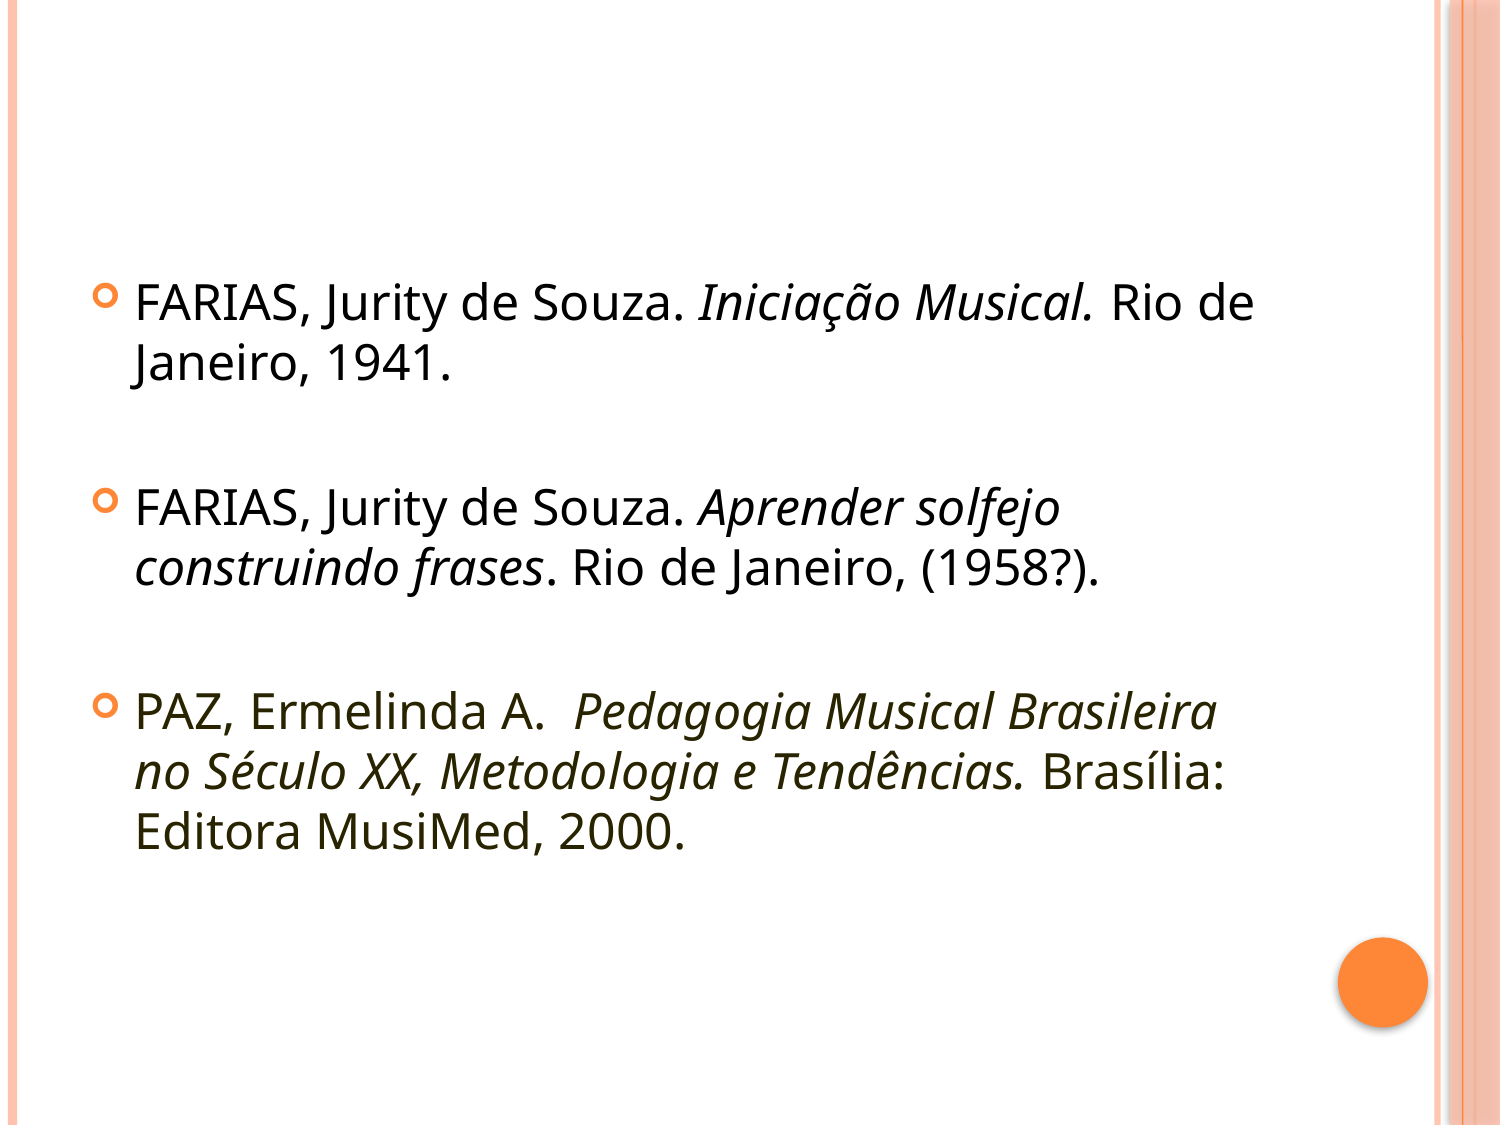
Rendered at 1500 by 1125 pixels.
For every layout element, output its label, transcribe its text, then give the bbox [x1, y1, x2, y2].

list FARIAS, Jurity de Souza. Iniciação Musical. Rio de Janeiro, 1941. FARIAS, Jurity de Souza. Aprender solfejo construindo frases. Rio de Janeiro, (1958?). PAZ, Ermelinda A. Pedagogia Musical Brasileira no Século XX, Metodologia e Tendências. Brasília: Editora MusiMed, 2000. [75, 262, 1300, 1062]
